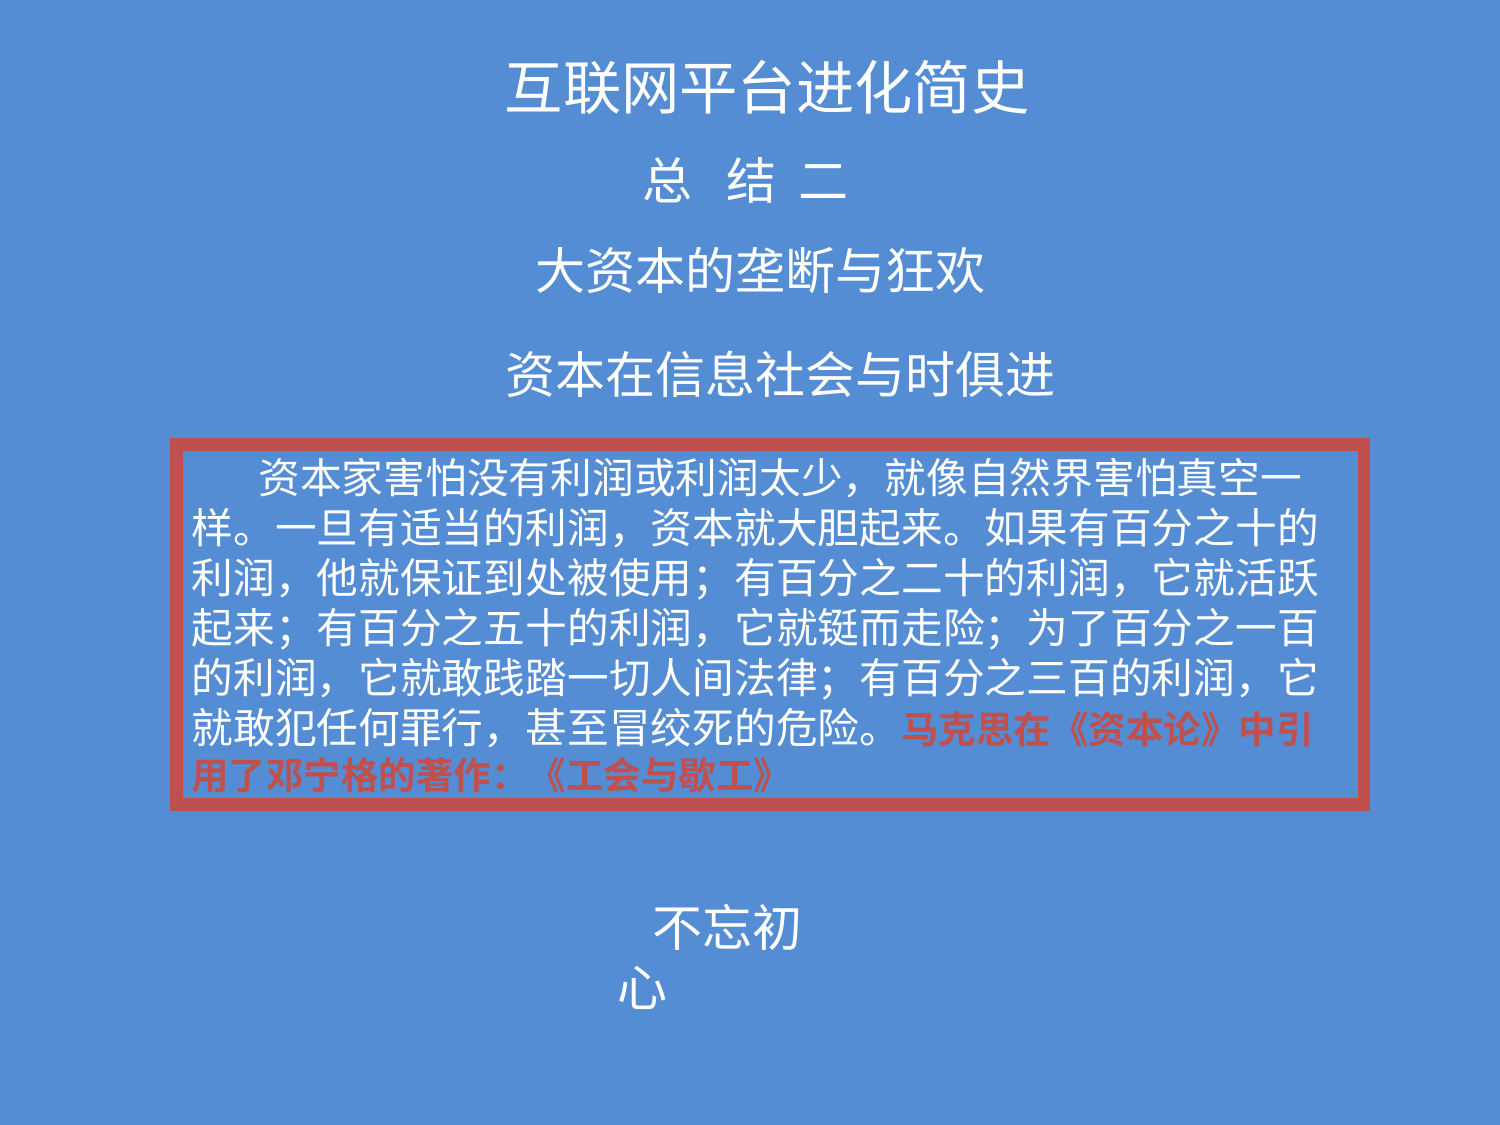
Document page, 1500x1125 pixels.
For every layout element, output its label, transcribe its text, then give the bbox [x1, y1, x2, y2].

text_box 资本家害怕没有利润或利润太少，就像自然界害怕真空一样。一旦有适当的利润，资本就大胆起来。如果有百分之十的利润，他就保证到处被使用；有百分之二十的利润，它就活跃起来；有百分之五十的利润，它就铤而走险；为了百分之一百的利润，它就敢践踏一切人间法律；有百分之三百的利润，它就敢犯任何罪行，甚至冒绞死的危险。马克思在《资本论》中引用了邓宁格的著作：《工会与歇工》 [176, 444, 1365, 805]
text_box 总 结 二 [627, 141, 889, 217]
text_box 互联网平台进化简史 [376, 43, 1158, 129]
text_box 不忘初心 [602, 888, 867, 1024]
text_box 大资本的垄断与狂欢 [486, 232, 1034, 308]
text_box 资本在信息社会与时俱进 [444, 336, 1111, 412]
